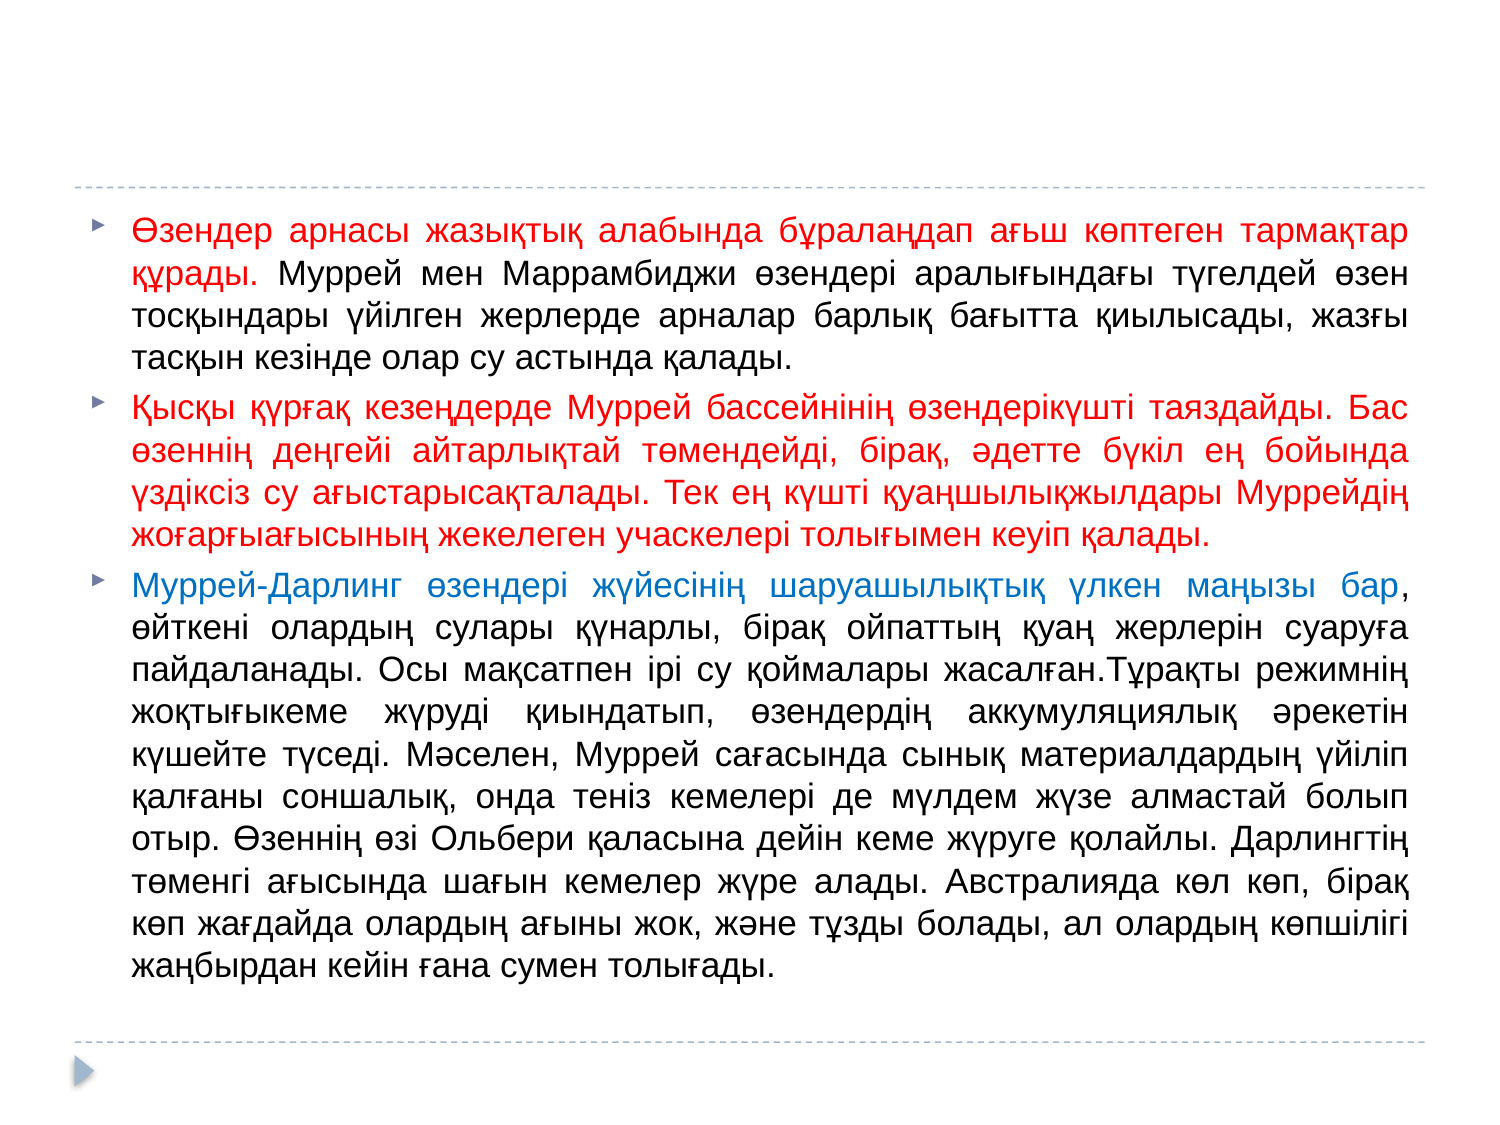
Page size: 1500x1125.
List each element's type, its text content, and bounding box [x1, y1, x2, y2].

list Өзендер арнасы жазықтық алабында бұралаңдап ағьш көптеген тармақтар құрады. Муррей мен Маррамбиджи өзендері аралығындағы түгелдей өзен тосқындары үйілген жерлерде арналар барлық бағытта қиылысады, жазғы тасқын кезінде олар су астында қалады. Қысқы қүрғақ кезеңдерде Муррей бассейнінің өзендерікүшті таяздайды. Бас өзеннің деңгейі айтарлықтай төмендейді, бірақ, әдетте бүкіл ең бойында үздіксіз су ағыстарысақталады. Тек ең күшті қуаңшылықжылдары Муррейдің жоғарғыағысының жекелеген учаскелері толығымен кеуіп қалады. Муррей-Дарлинг өзендері жүйесінің шаруашылықтық үлкен маңызы бар, өйткені олардың сулары қүнарлы, бірақ ойпаттың қуаң жерлерін суаруға пайдаланады. Осы мақсатпен ірі су қоймалары жасалған.Тұрақты режимнің жоқтығыкеме жүруді қиындатып, өзендердің аккумуляциялық әрекетін күшейте түседі. Мәселен, Муррей сағасында сынық материалдардың үйіліп қалғаны соншалық, онда теніз кемелері де мүлдем жүзе алмастай болып отыр. Өзеннің өзі Ольбери қаласына дейін кеме жүруге қолайлы. Дарлингтің төменгі ағысында шағын кемелер жүре алады. Австралияда көл көп, бірақ көп жағдайда олардың ағыны жок, және тұзды болады, ал олардың көпшілігі жаңбырдан кейін ғана сумен толығады. [75, 200, 1425, 1010]
